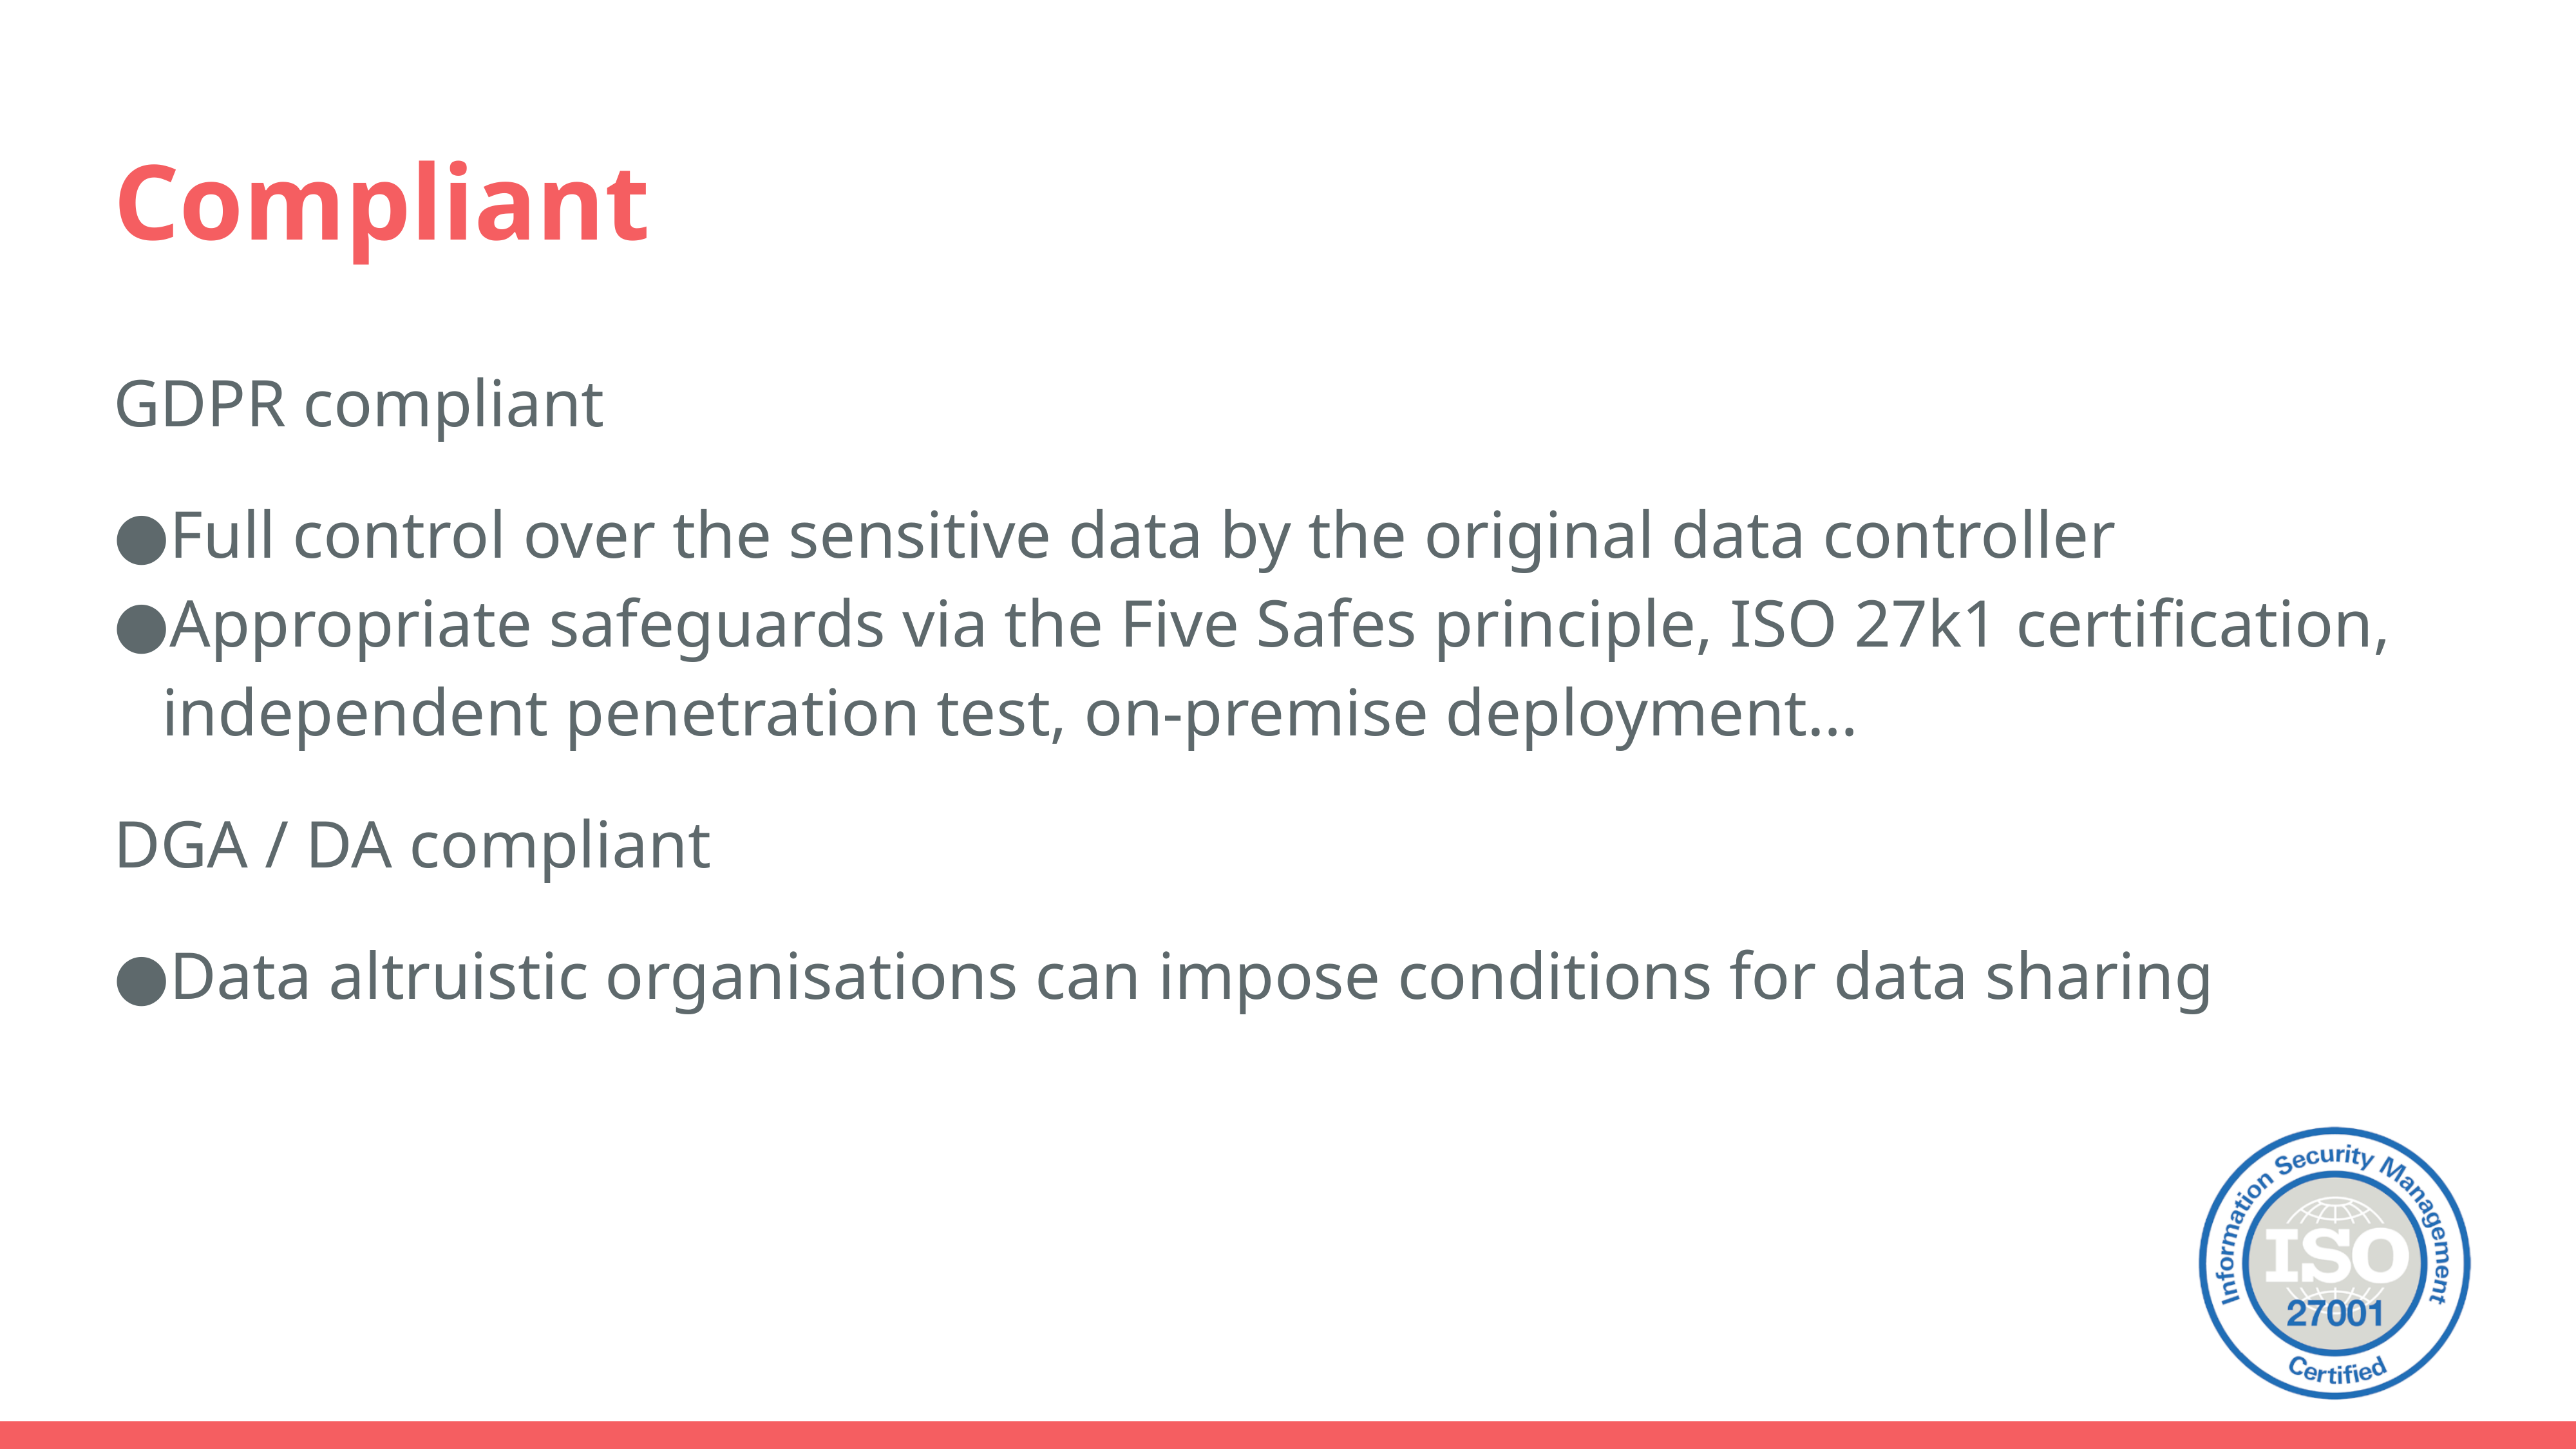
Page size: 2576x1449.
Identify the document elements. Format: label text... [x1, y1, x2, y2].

list GDPR compliant Full control over the sensitive data by the original data controller Appropriate safeguards via the Five Safes principle, ISO 27k1 certification, independent penetration test, on-premise deployment… DGA / DA compliant Data altruistic organisations can impose conditions for data sharing [88, 325, 2488, 1287]
title Compliant [88, 110, 2488, 287]
picture [2095, 1113, 2574, 1409]
